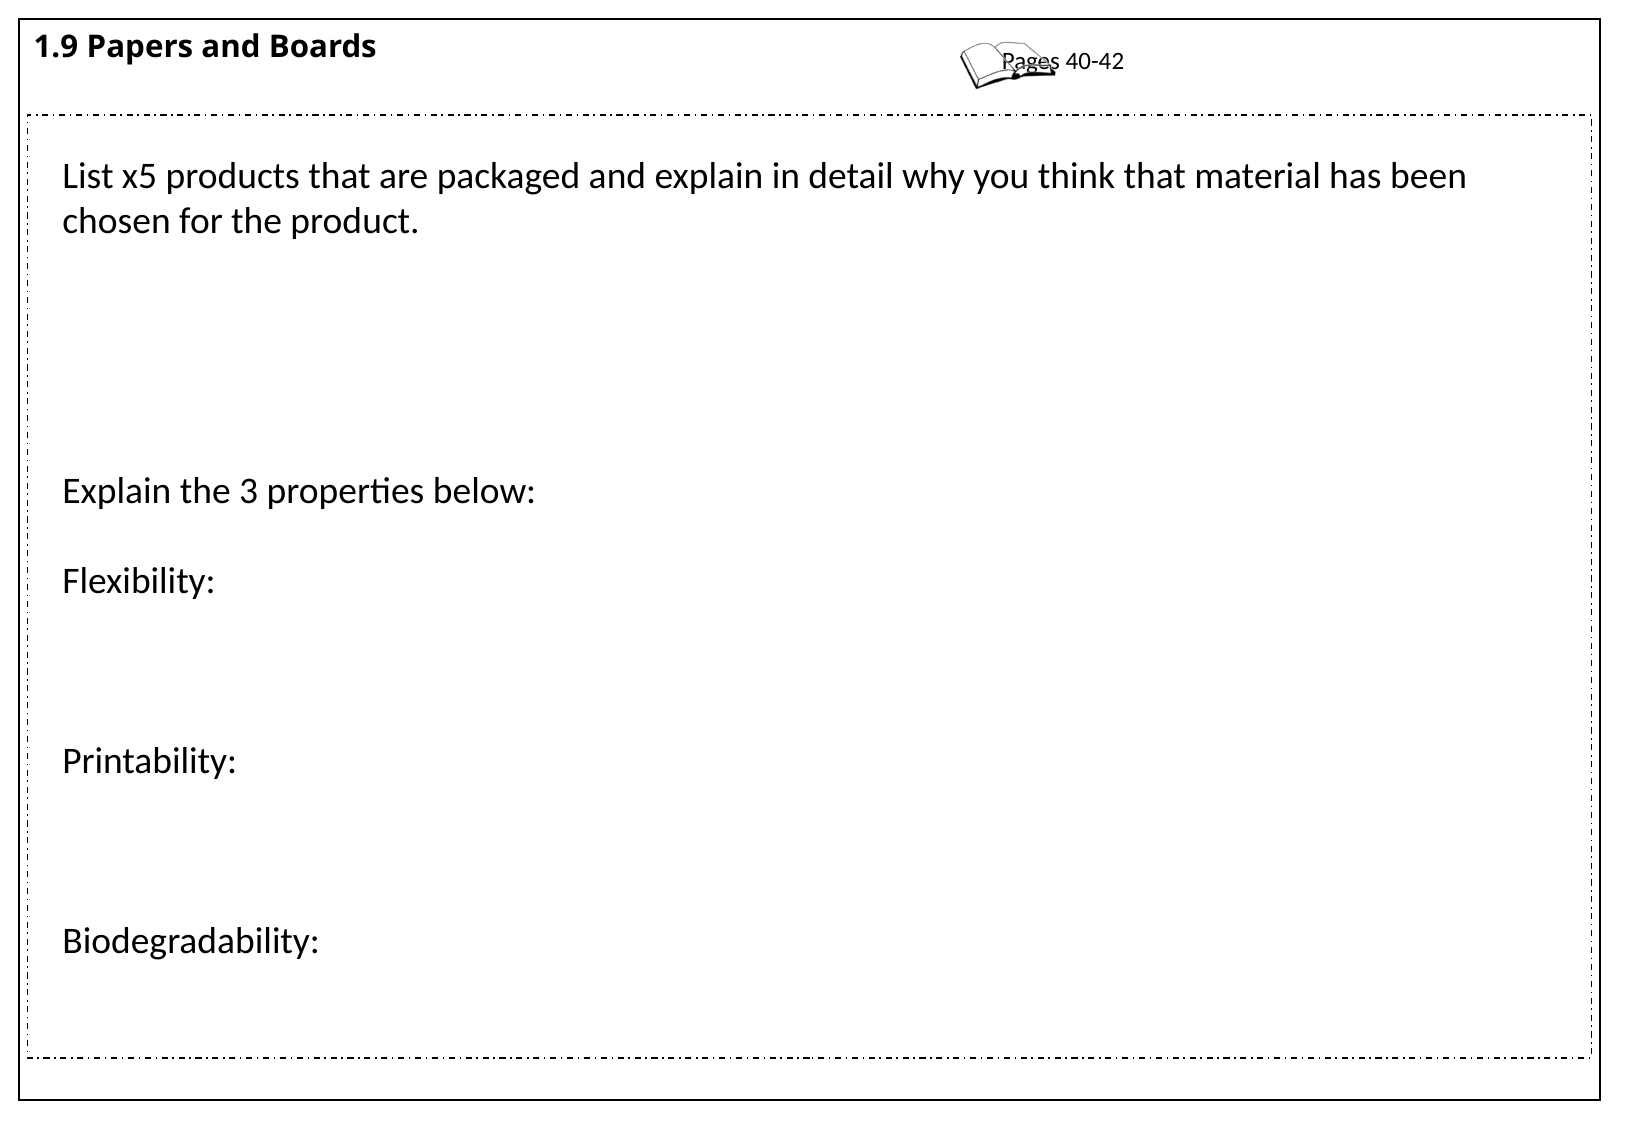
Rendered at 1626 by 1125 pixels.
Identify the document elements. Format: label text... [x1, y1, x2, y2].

text_box [27, 114, 1592, 1058]
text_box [959, 37, 1200, 92]
text_box [18, 18, 1601, 1101]
text_box List x5 products that are packaged and explain in detail why you think that material has been chosen for the product. Explain the 3 properties below: Flexibility: Printability: Biodegradability: [47, 143, 1565, 1059]
text_box 1.9 Papers and Boards [18, 18, 1159, 109]
